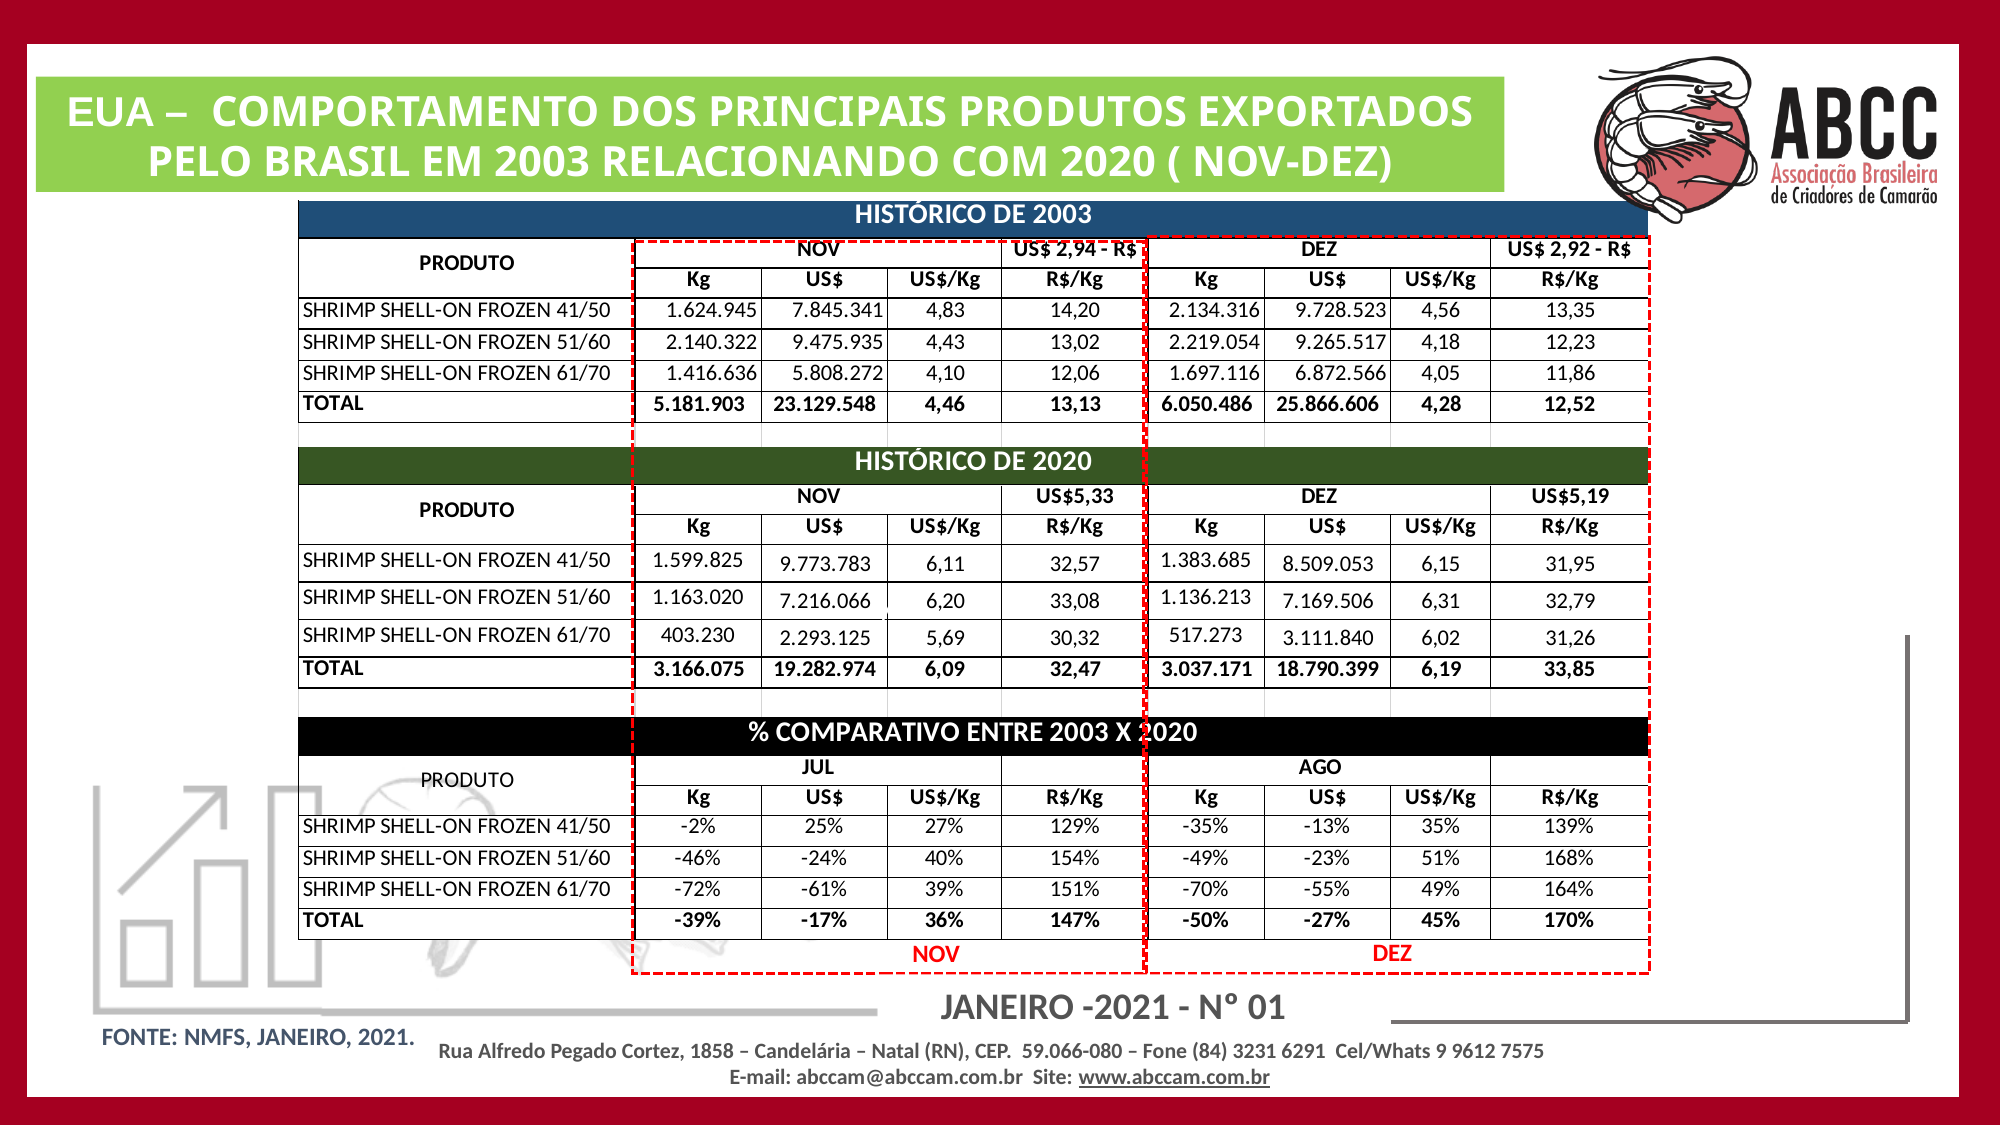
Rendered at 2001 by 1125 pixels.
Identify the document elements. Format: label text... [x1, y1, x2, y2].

text_box FONTE: NMFS, JANEIRO, 2021. [87, 1022, 432, 1029]
text_box NOV [896, 941, 994, 974]
text_box [27, 44, 1959, 1029]
picture [75, 56, 1937, 1022]
text_box EUA – COMPORTAMENTO DOS PRINCIPAIS PRODUTOS EXPORTADOS PELO BRASIL EM 2003 RELACIONANDO COM 2020 ( NOV-DEZ) [35, 76, 1505, 192]
text_box JANEIRO -2021 - Nº 01 [878, 974, 1348, 1035]
text_box [1450, 941, 1650, 974]
text_box DEZ [1335, 941, 1450, 974]
text_box / [994, 941, 1144, 974]
text_box [1145, 941, 1335, 974]
text_box Rua Alfredo Pegado Cortez, 1858 – Candelária – Natal (RN), CEP. 59.066-080 – Fone (84) 3231 6291 Cel/Whats 9 9612 7575 E-mail: abccam@abccam.com.br Site: www.abccam.com.br [18, 1029, 1982, 1123]
